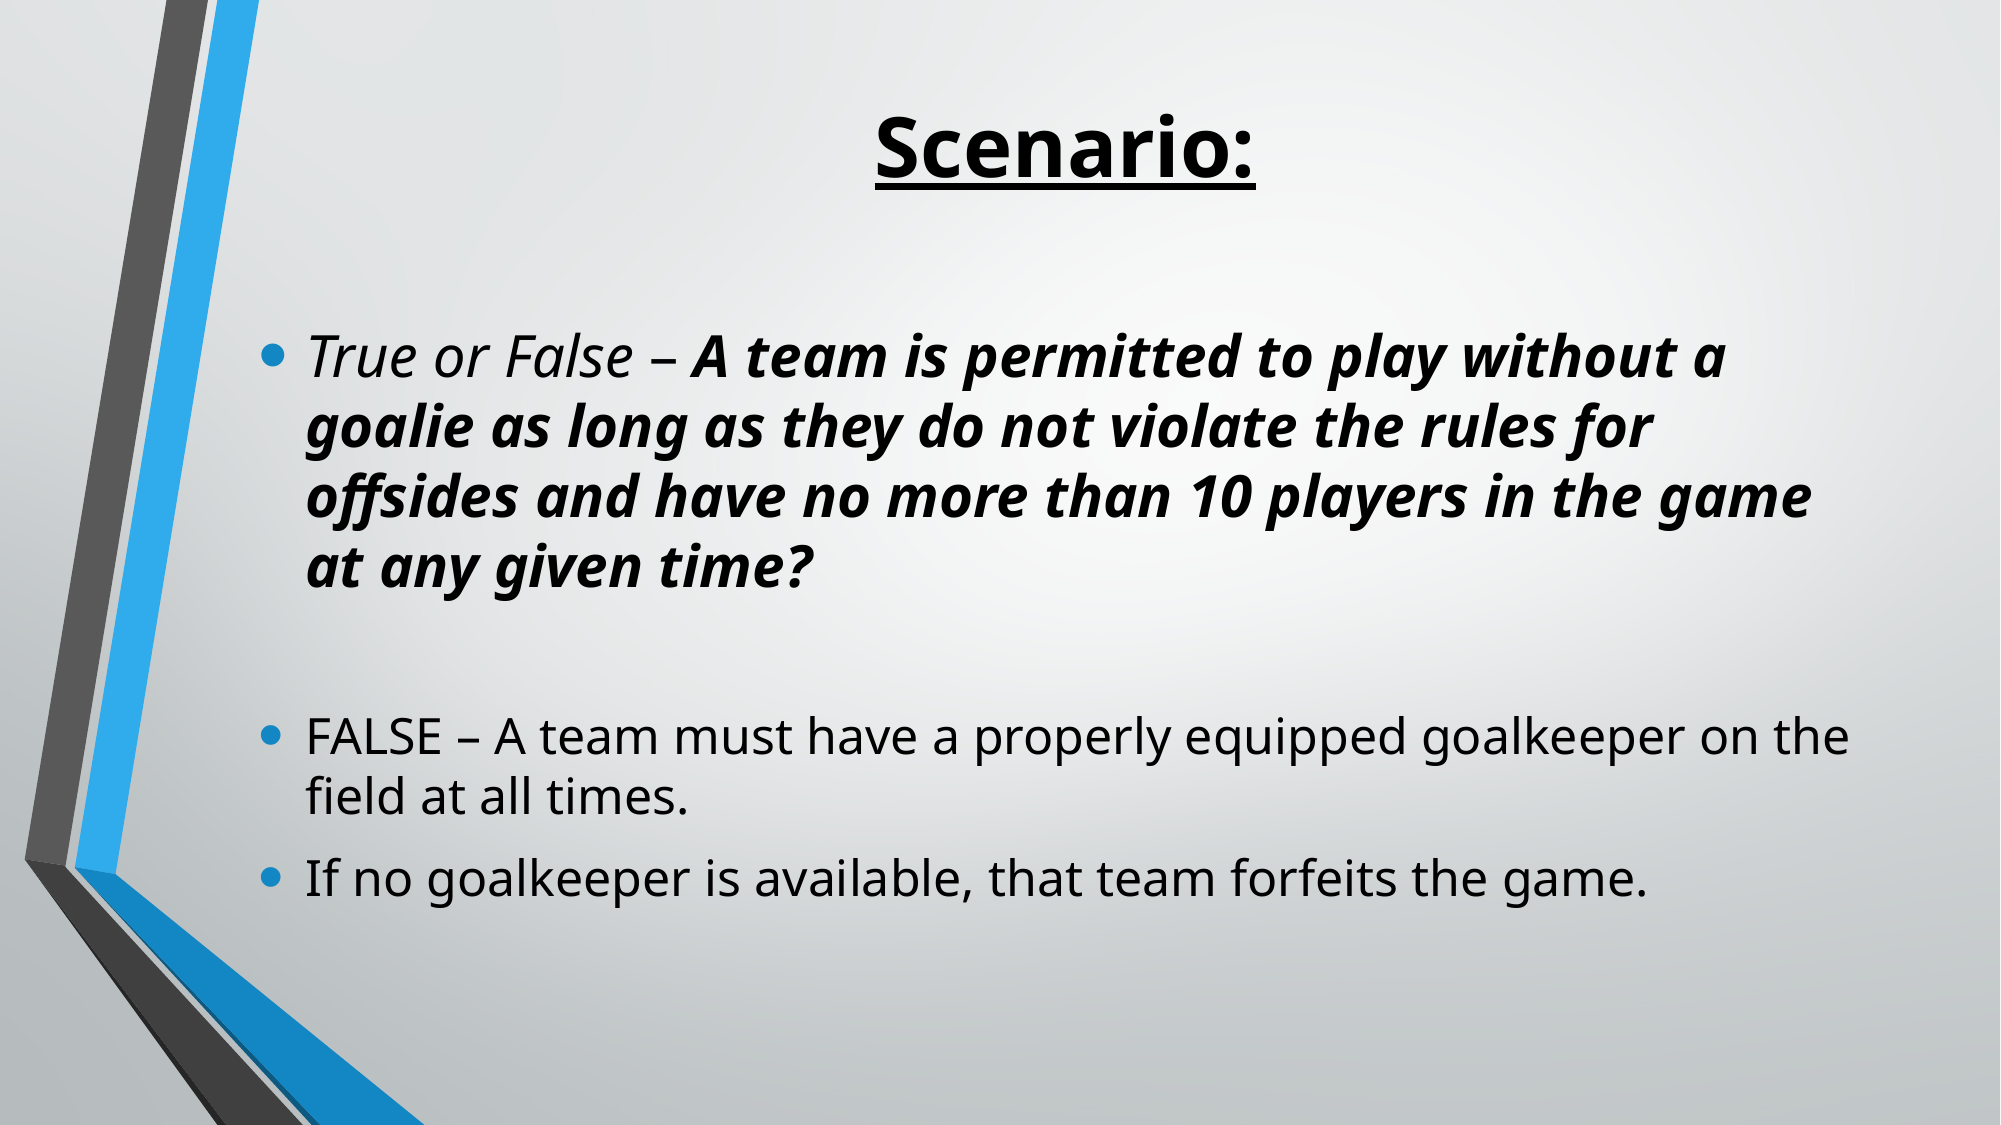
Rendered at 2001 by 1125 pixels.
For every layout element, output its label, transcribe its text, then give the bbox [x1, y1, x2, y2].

list True or False – A team is permitted to play without a goalie as long as they do not violate the rules for offsides and have no more than 10 players in the game at any given time? FALSE – A team must have a properly equipped goalkeeper on the field at all times. If no goalkeeper is available, that team forfeits the game. [243, 228, 1887, 998]
title Scenario: [243, 0, 1887, 228]
